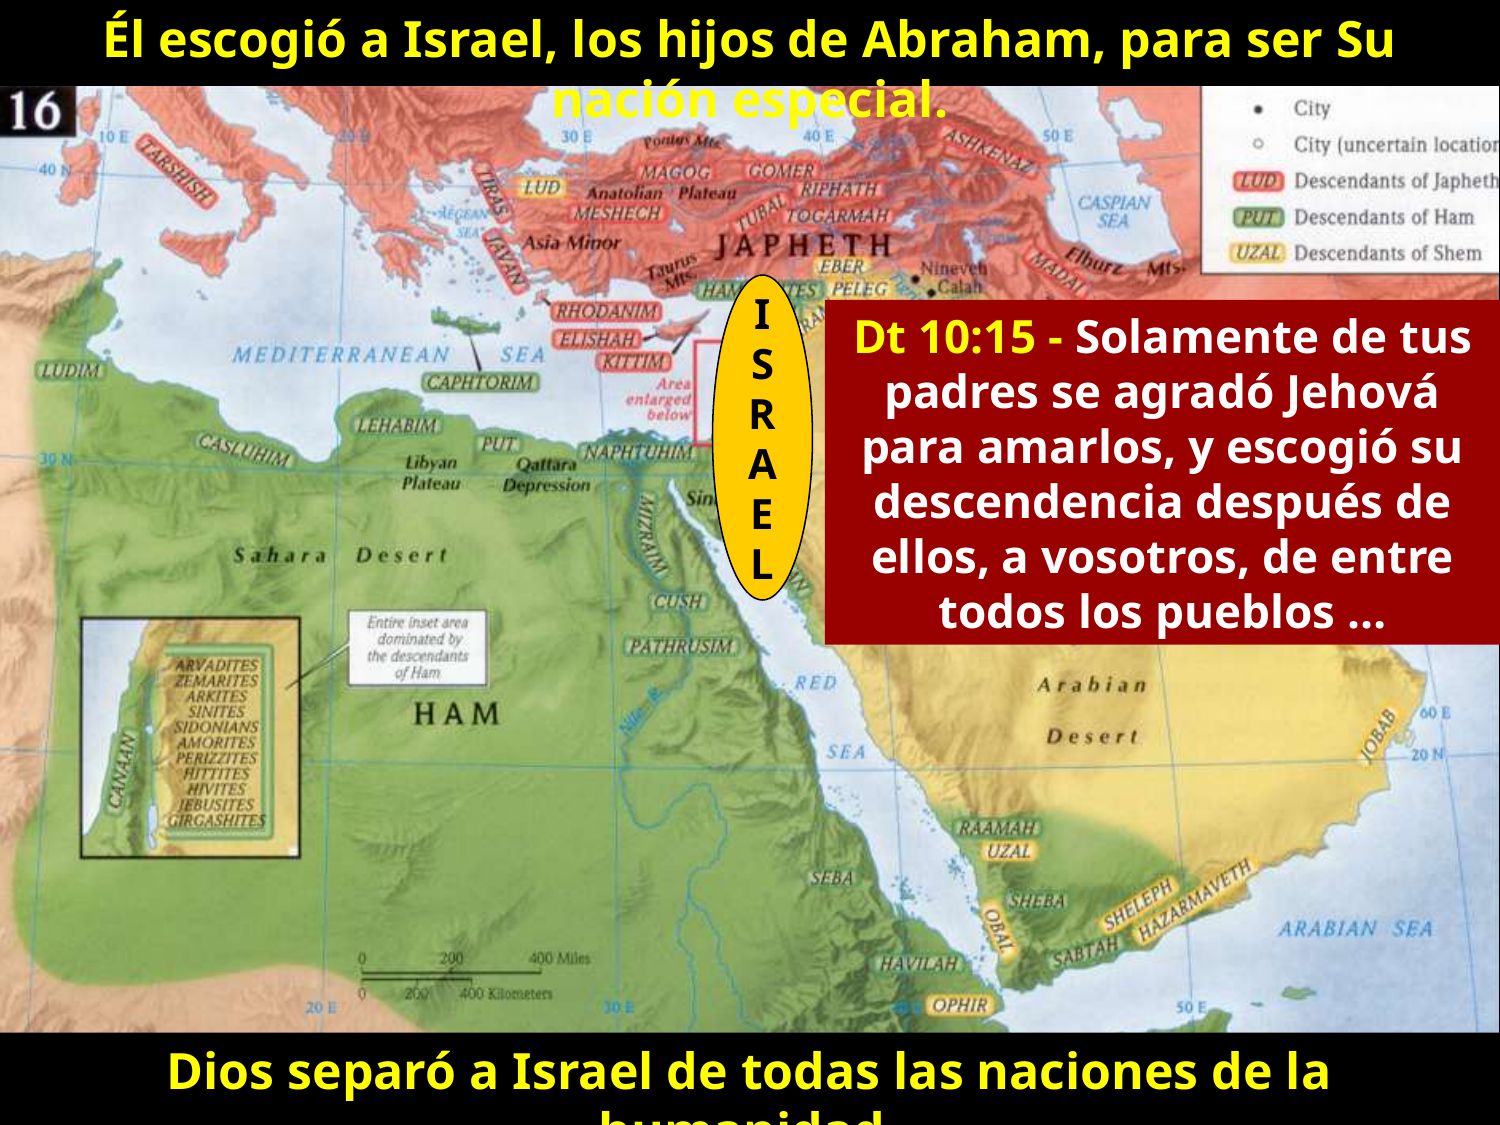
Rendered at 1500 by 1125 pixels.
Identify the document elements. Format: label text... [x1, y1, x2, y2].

text_box Él escogió a Israel, los hijos de Abraham, para ser Su nación especial. [0, 0, 1500, 135]
picture [0, 86, 1499, 1059]
text_box Dios separó a Israel de todas las naciones de la humanidad. [0, 1032, 1500, 1125]
